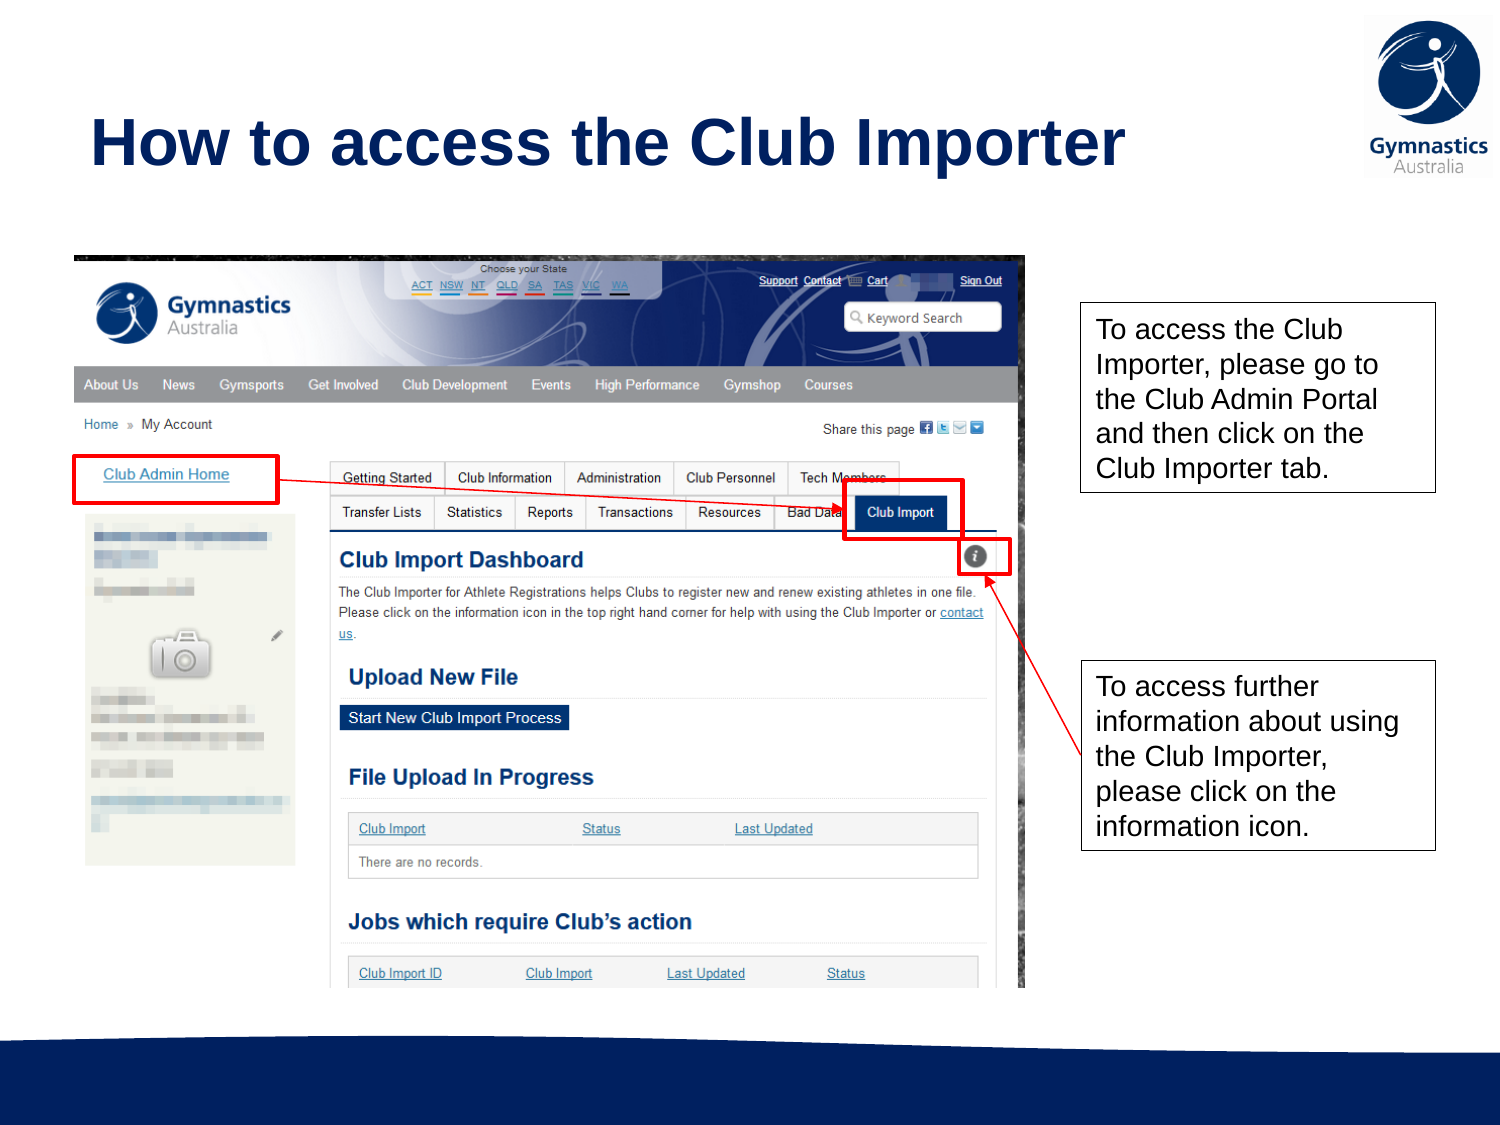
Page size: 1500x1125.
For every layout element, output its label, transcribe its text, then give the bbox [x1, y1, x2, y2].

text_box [277, 479, 845, 510]
picture [1364, 15, 1493, 178]
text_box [984, 573, 1081, 757]
title How to access the Club Importer [75, 45, 1317, 233]
picture [73, 255, 1025, 988]
text_box To access further information about using the Club Importer, please click on the information icon. [1080, 660, 1436, 850]
text_box To access the Club Importer, please go to the Club Admin Portal and then click on the Club Importer tab. [1080, 302, 1436, 493]
